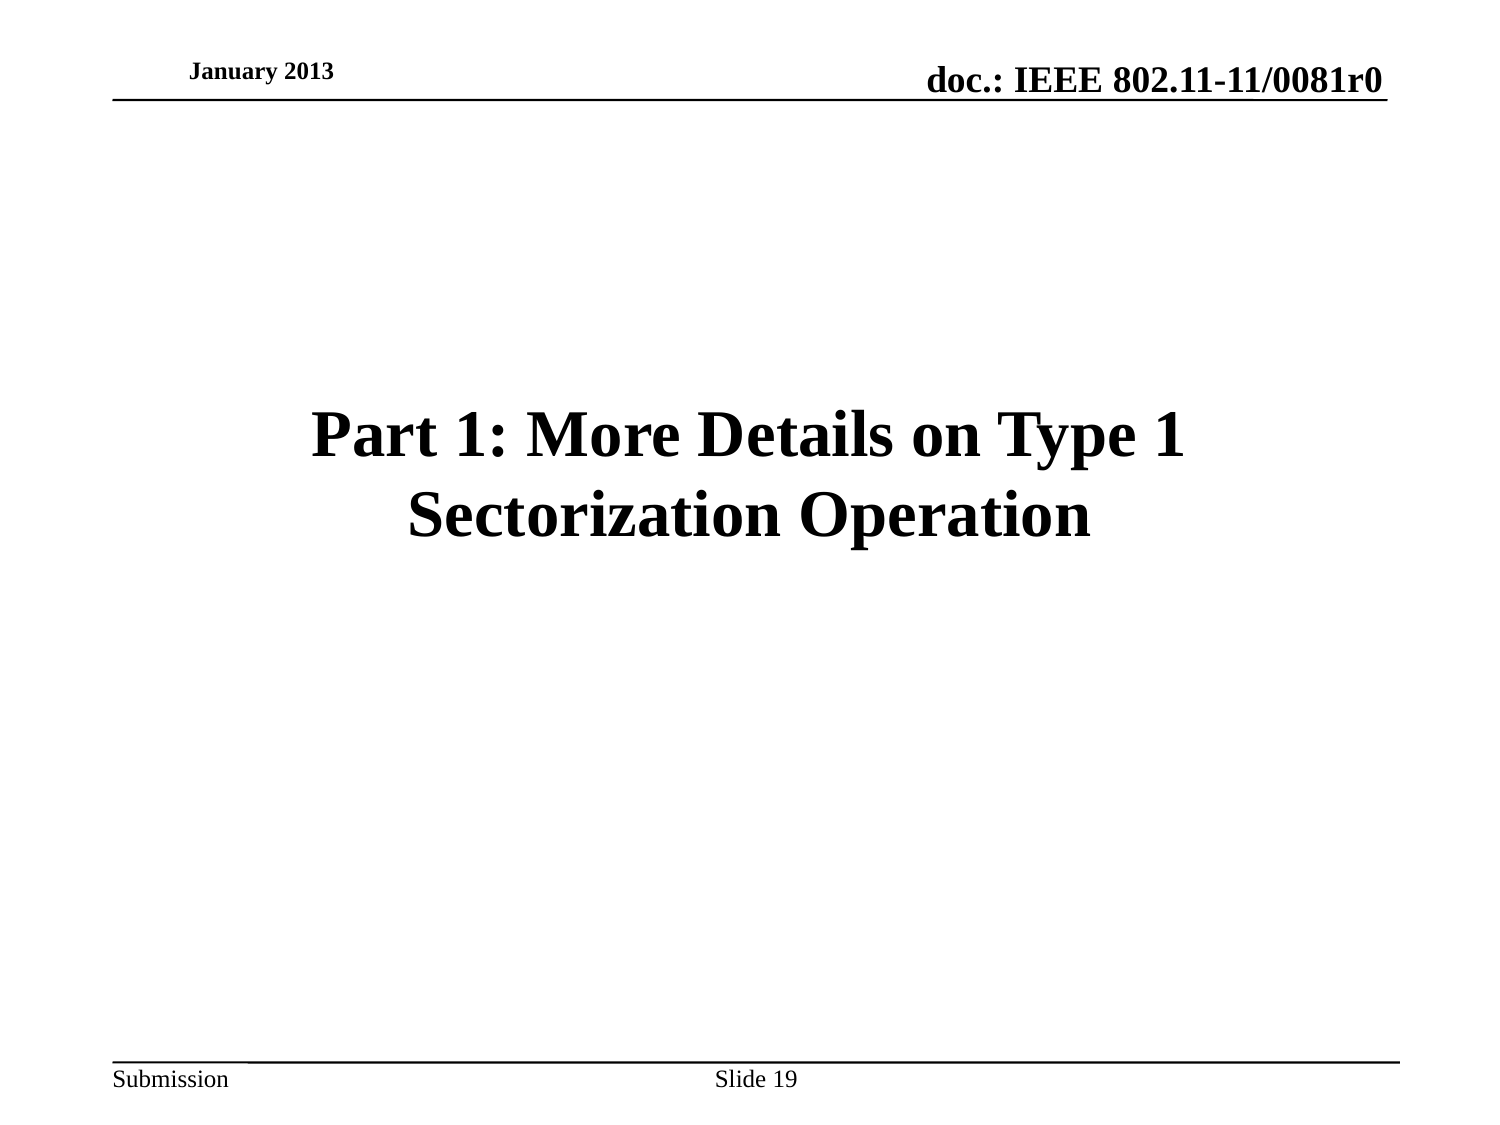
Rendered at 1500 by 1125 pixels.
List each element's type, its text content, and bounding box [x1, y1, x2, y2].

footer January 2013 [114, 54, 335, 100]
title Part 1: More Details on Type 1 Sectorization Operation [112, 349, 1388, 591]
slide_number Slide 19 [712, 1062, 800, 1093]
